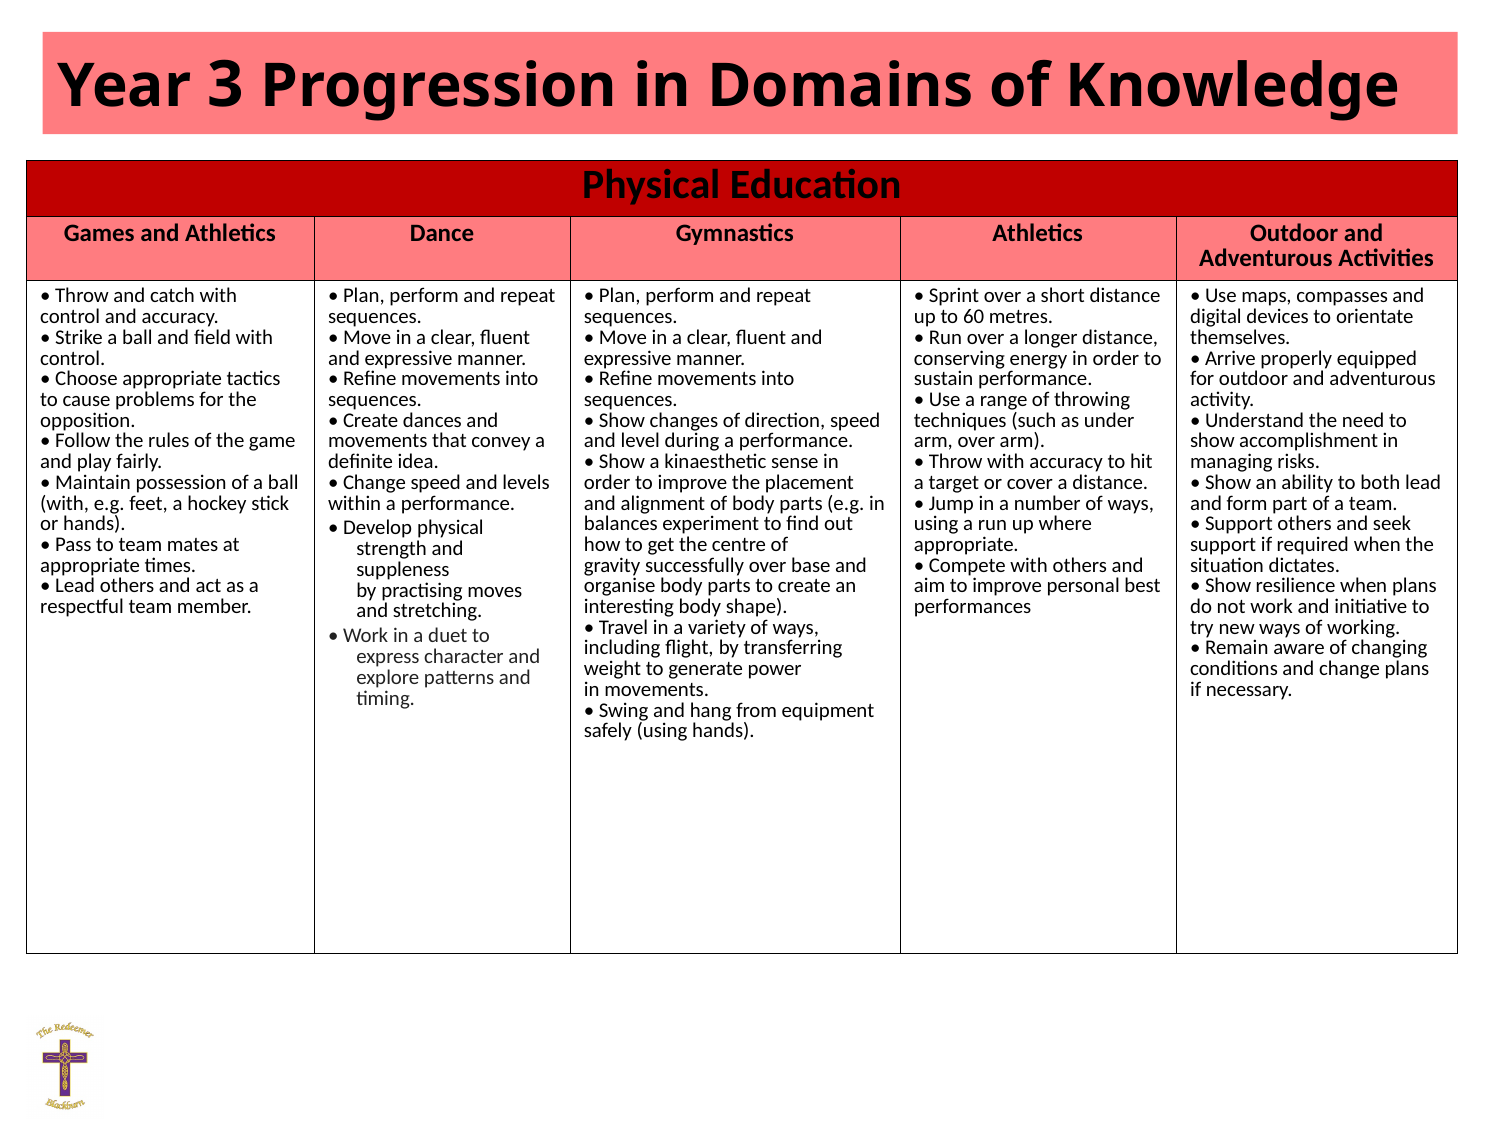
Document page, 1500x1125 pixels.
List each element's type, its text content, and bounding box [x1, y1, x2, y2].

table_header Physical Education [27, 161, 1457, 216]
title Year 3 Progression in Domains of Knowledge [42, 31, 1458, 135]
picture [26, 1015, 104, 1119]
table_cell • Plan, perform and repeat sequences. • Move in a clear, fluent and expressive manner. • Refine movements into sequences. • Create dances and movements that convey a definite idea. • Change speed and levels within a performance. • Develop physical strength and suppleness by practising moves and stretching. • Work in a duet to express character and explore patterns and timing. [315, 281, 570, 953]
table_cell • Use maps, compasses and digital devices to orientate themselves. • Arrive properly equipped for outdoor and adventurous activity. • Understand the need to show accomplishment in managing risks. • Show an ability to both lead and form part of a team. • Support others and seek support if required when the situation dictates. • Show resilience when plans do not work and initiative to try new ways of working. • Remain aware of changing conditions and change plans if necessary. [1177, 281, 1457, 953]
table_cell Dance [315, 217, 570, 280]
table_cell Games and Athletics [27, 217, 314, 280]
table_cell Outdoor and Adventurous Activities [1177, 217, 1457, 280]
table_cell Athletics [901, 217, 1176, 280]
table_cell • Plan, perform and repeat sequences. • Move in a clear, fluent and expressive manner. • Refine movements into sequences. • Show changes of direction, speed and level during a performance. • Show a kinaesthetic sense in order to improve the placement and alignment of body parts (e.g. in balances experiment to find out how to get the centre of gravity successfully over base and organise body parts to create an interesting body shape). • Travel in a variety of ways, including flight, by transferring weight to generate power in movements. • Swing and hang from equipment safely (using hands). [571, 281, 900, 953]
table_cell • Sprint over a short distance up to 60 metres. • Run over a longer distance, conserving energy in order to sustain performance. • Use a range of throwing techniques (such as under arm, over arm). • Throw with accuracy to hit a target or cover a distance. • Jump in a number of ways, using a run up where appropriate. • Compete with others and aim to improve personal best performances [901, 281, 1176, 953]
table_cell • Throw and catch with control and accuracy. • Strike a ball and field with control. • Choose appropriate tactics to cause problems for the opposition. • Follow the rules of the game and play fairly. • Maintain possession of a ball (with, e.g. feet, a hockey stick or hands). • Pass to team mates at appropriate times. • Lead others and act as a respectful team member. [27, 281, 314, 953]
table_cell Gymnastics [571, 217, 900, 280]
